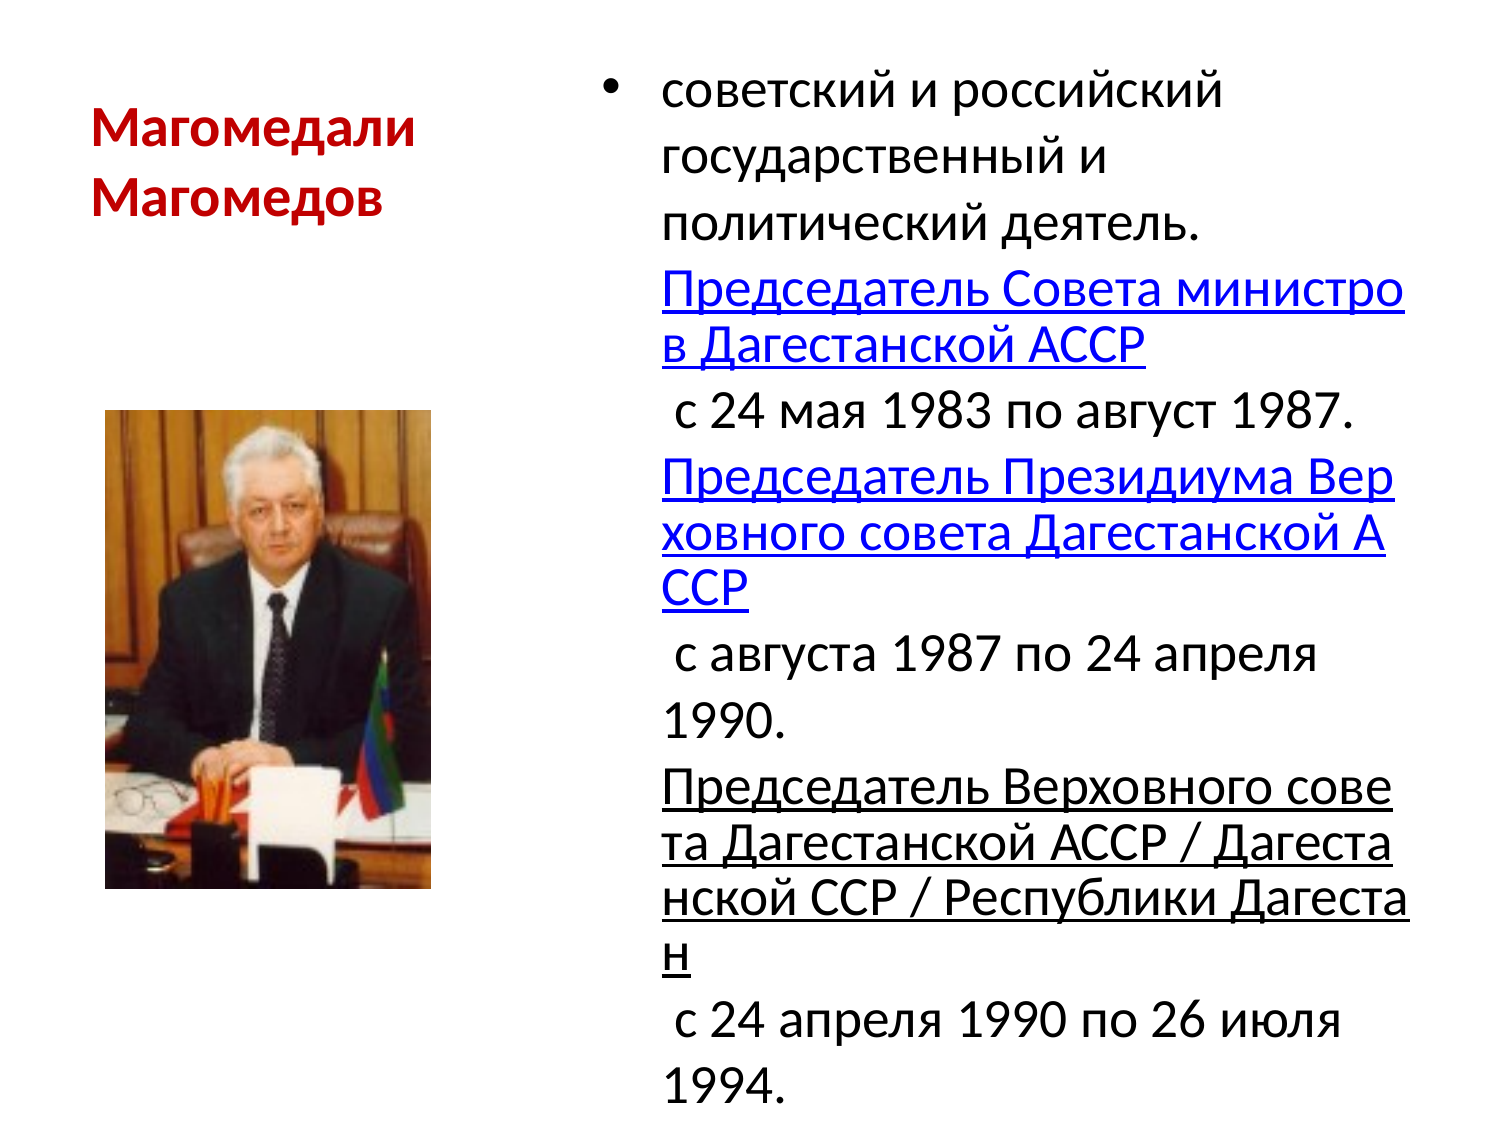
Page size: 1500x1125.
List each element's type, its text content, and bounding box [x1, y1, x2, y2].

picture [105, 409, 431, 889]
title Магомедали Магомедов [75, 44, 569, 236]
list советский и российский государственный и политический деятель. Председатель Совета министров Дагестанской АССР с 24 мая 1983 по август 1987. Председатель Президиума Верховного совета Дагестанской АССР с августа 1987 по 24 апреля 1990. Председатель Верховного совета Дагестанской АССР / Дагестанской ССР / Республики Дагестан с 24 апреля 1990 по 26 июля 1994. Председатель Государственного совета Республики Дагестан с 26 июля 1994 по 20 февраля 2006. [586, 44, 1425, 1005]
